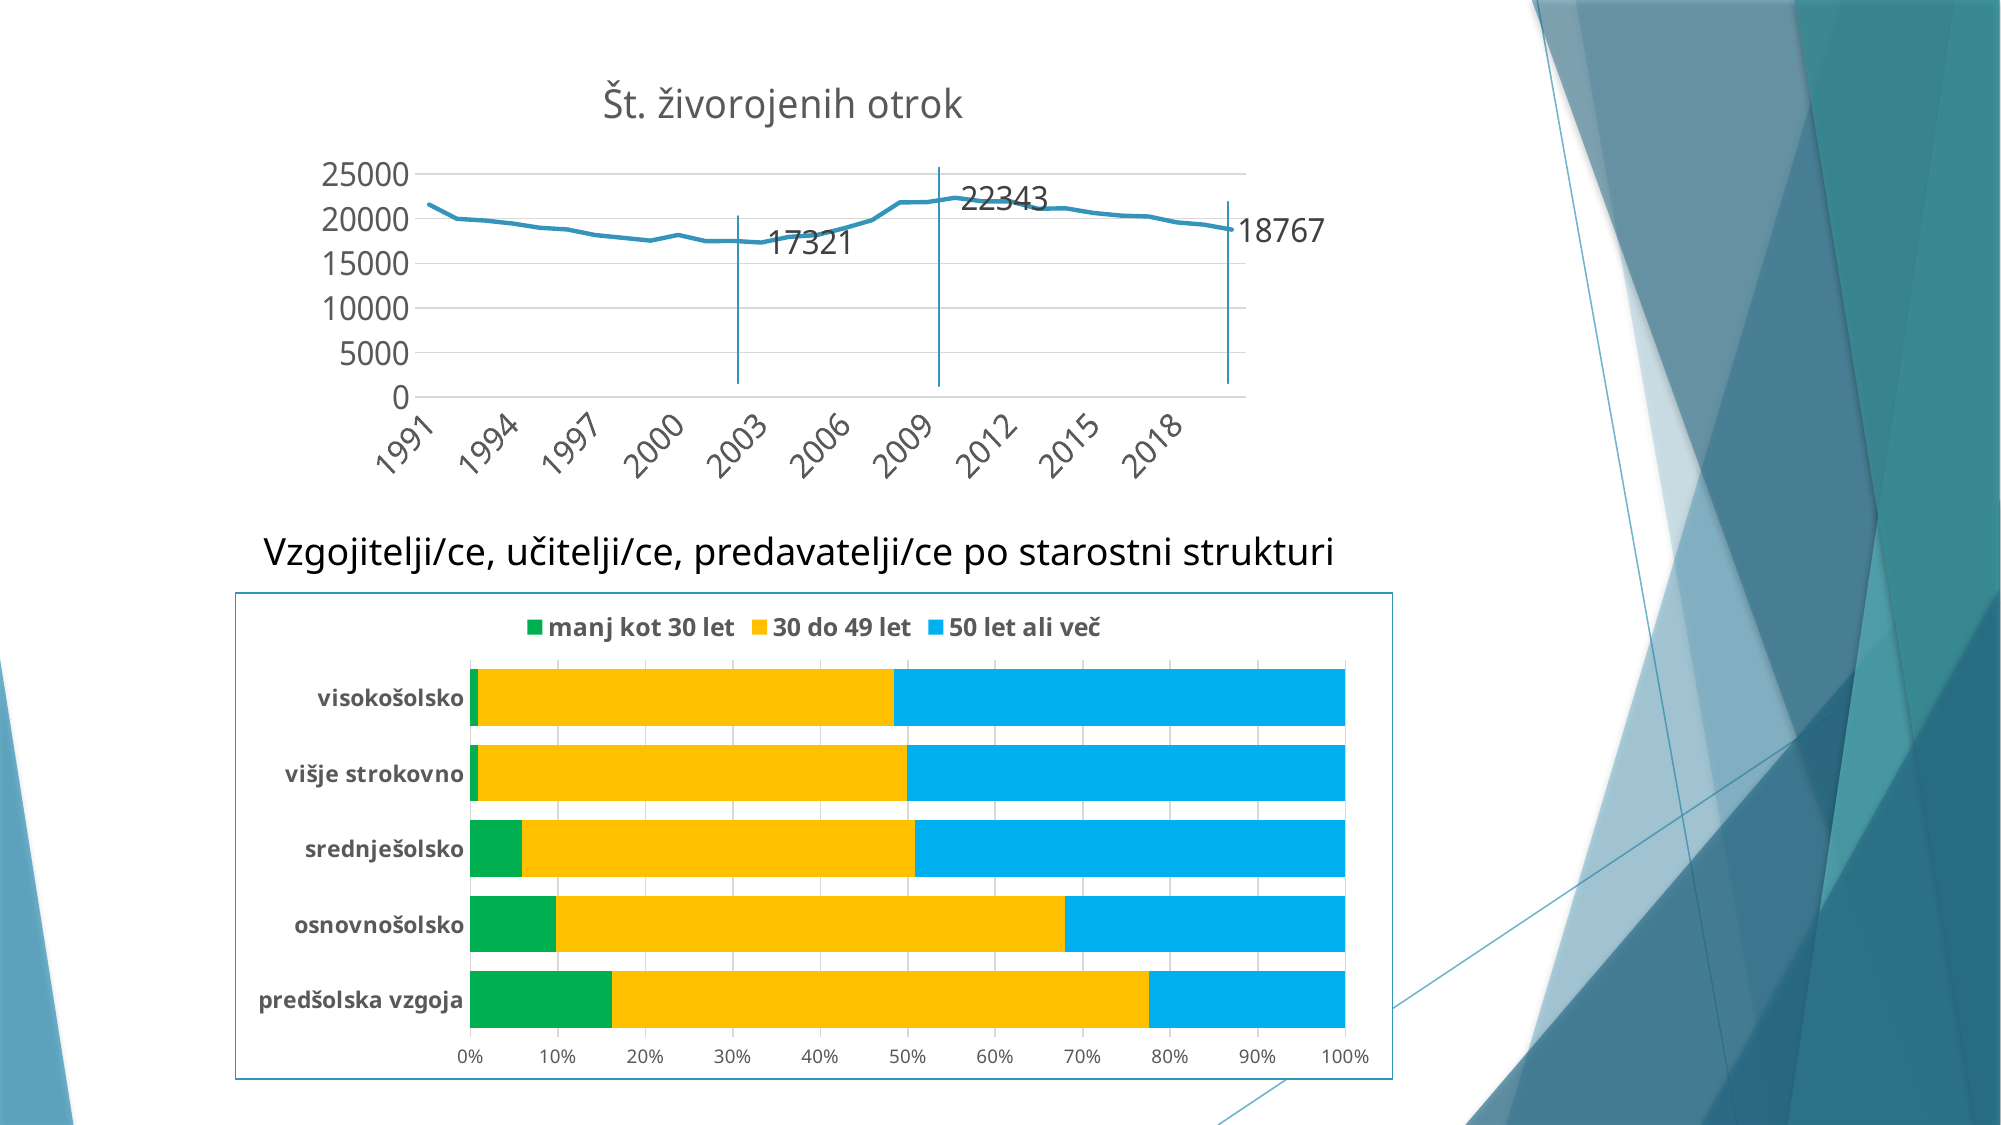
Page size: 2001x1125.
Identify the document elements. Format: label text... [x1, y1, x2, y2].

chart [233, 591, 1394, 1081]
chart [301, 45, 1327, 497]
text_box Vzgojitelji/ce, učitelji/ce, predavatelji/ce po starostni strukturi [248, 521, 1380, 581]
